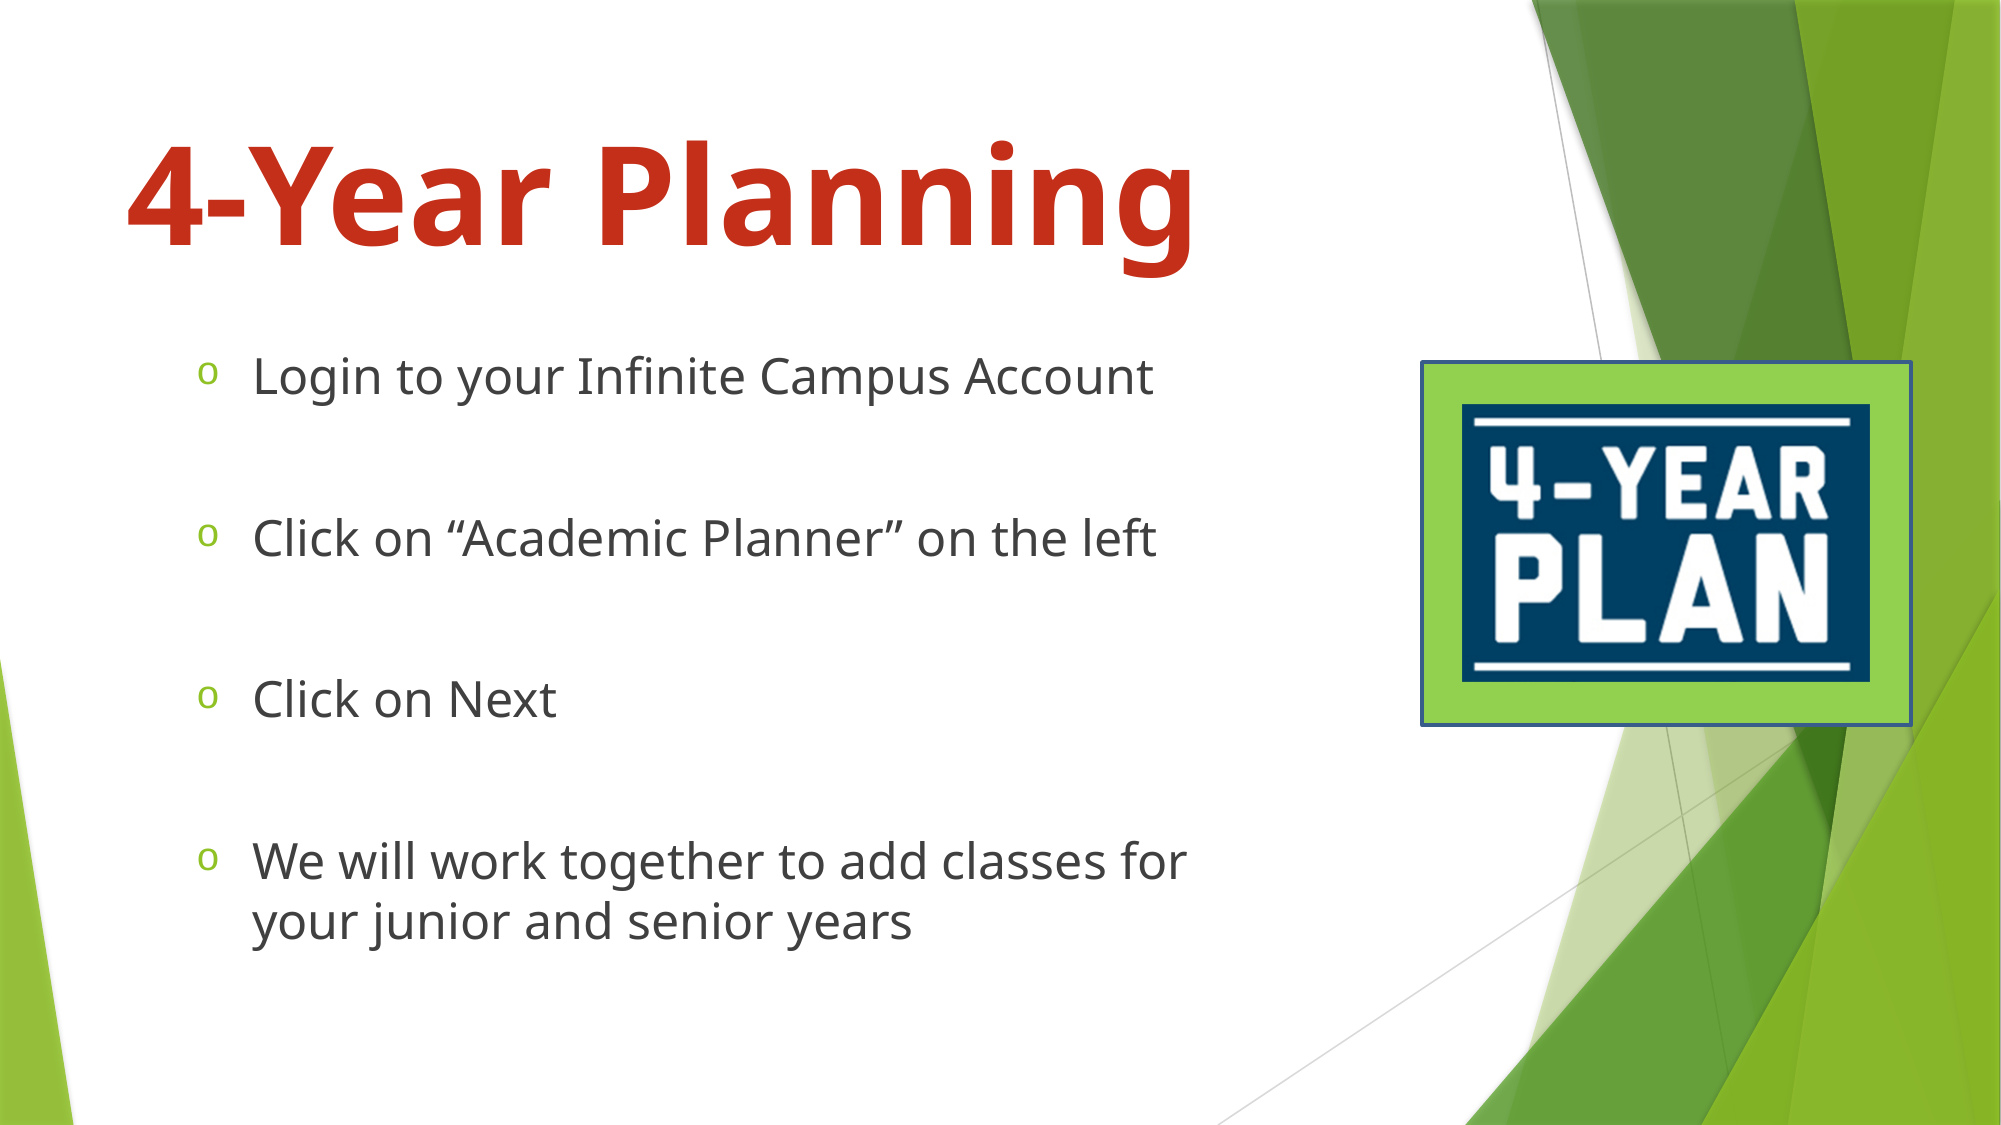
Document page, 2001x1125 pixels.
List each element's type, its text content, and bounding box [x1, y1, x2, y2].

picture [1419, 360, 1913, 728]
title 4-Year Planning [111, 99, 1522, 317]
list Login to your Infinite Campus Account Click on “Academic Planner” on the left Click on Next We will work together to add classes for your junior and senior years [181, 336, 1245, 1025]
